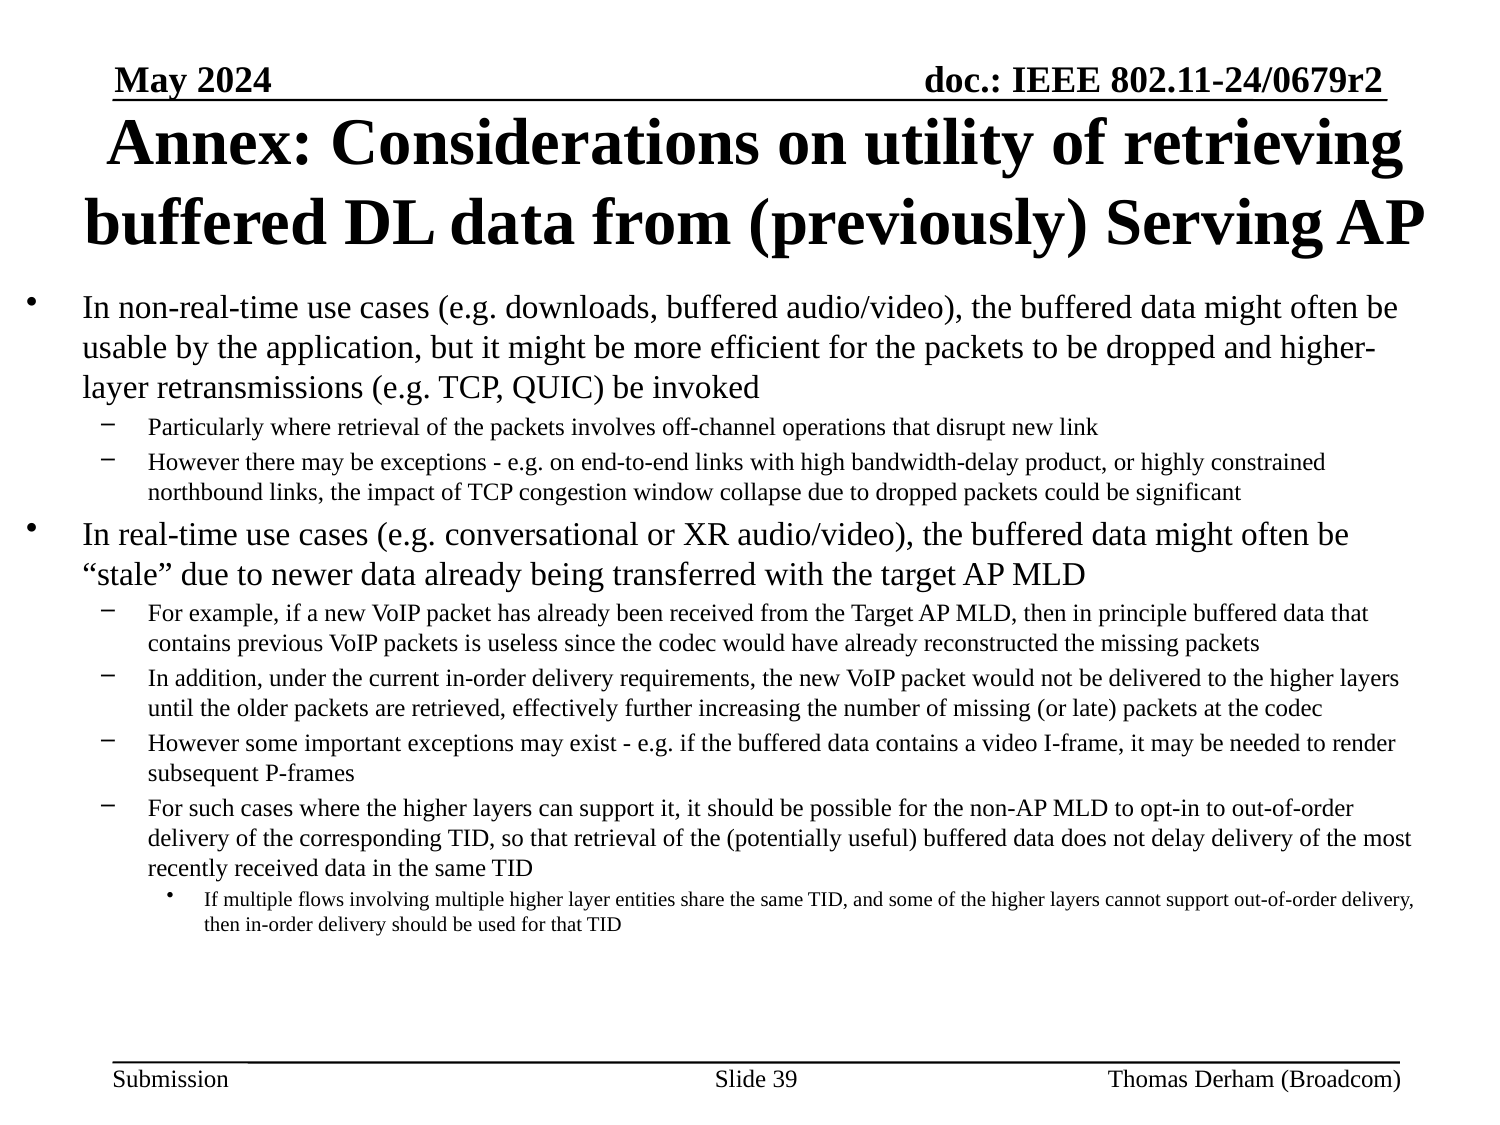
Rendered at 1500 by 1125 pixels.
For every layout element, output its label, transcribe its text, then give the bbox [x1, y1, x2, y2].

text_box In non-real-time use cases (e.g. downloads, buffered audio/video), the buffered data might often be usable by the application, but it might be more efficient for the packets to be dropped and higher-layer retransmissions (e.g. TCP, QUIC) be invoked Particularly where retrieval of the packets involves off-channel operations that disrupt new link However there may be exceptions - e.g. on end-to-end links with high bandwidth-delay product, or highly constrained northbound links, the impact of TCP congestion window collapse due to dropped packets could be significant In real-time use cases (e.g. conversational or XR audio/video), the buffered data might often be “stale” due to newer data already being transferred with the target AP MLD For example, if a new VoIP packet has already been received from the Target AP MLD, then in principle buffered data that contains previous VoIP packets is useless since the codec would have already reconstructed the missing packets In addition, under the current in-order delivery requirements, the new VoIP packet would not be delivered to the higher layers until the older packets are retrieved, effectively further increasing the number of missing (or late) packets at the codec However some important exceptions may exist - e.g. if the buffered data contains a video I-frame, it may be needed to render subsequent P-frames For such cases where the higher layers can support it, it should be possible for the non-AP MLD to opt-in to out-of-order delivery of the corresponding TID, so that retrieval of the (potentially useful) buffered data does not delay delivery of the most recently received data in the same TID If multiple flows involving multiple higher layer entities share the same TID, and some of the higher layers cannot support out-of-order delivery, then in-order delivery should be used for that TID [10, 277, 1445, 1053]
list [16, 268, 1451, 1044]
title Annex: Considerations on utility of retrieving buffered DL data from (previously) Serving AP [0, 90, 1500, 266]
footer Thomas Derham (Broadcom) [1103, 1061, 1402, 1093]
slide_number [114, 54, 274, 90]
slide_number Slide 39 [712, 1061, 800, 1093]
